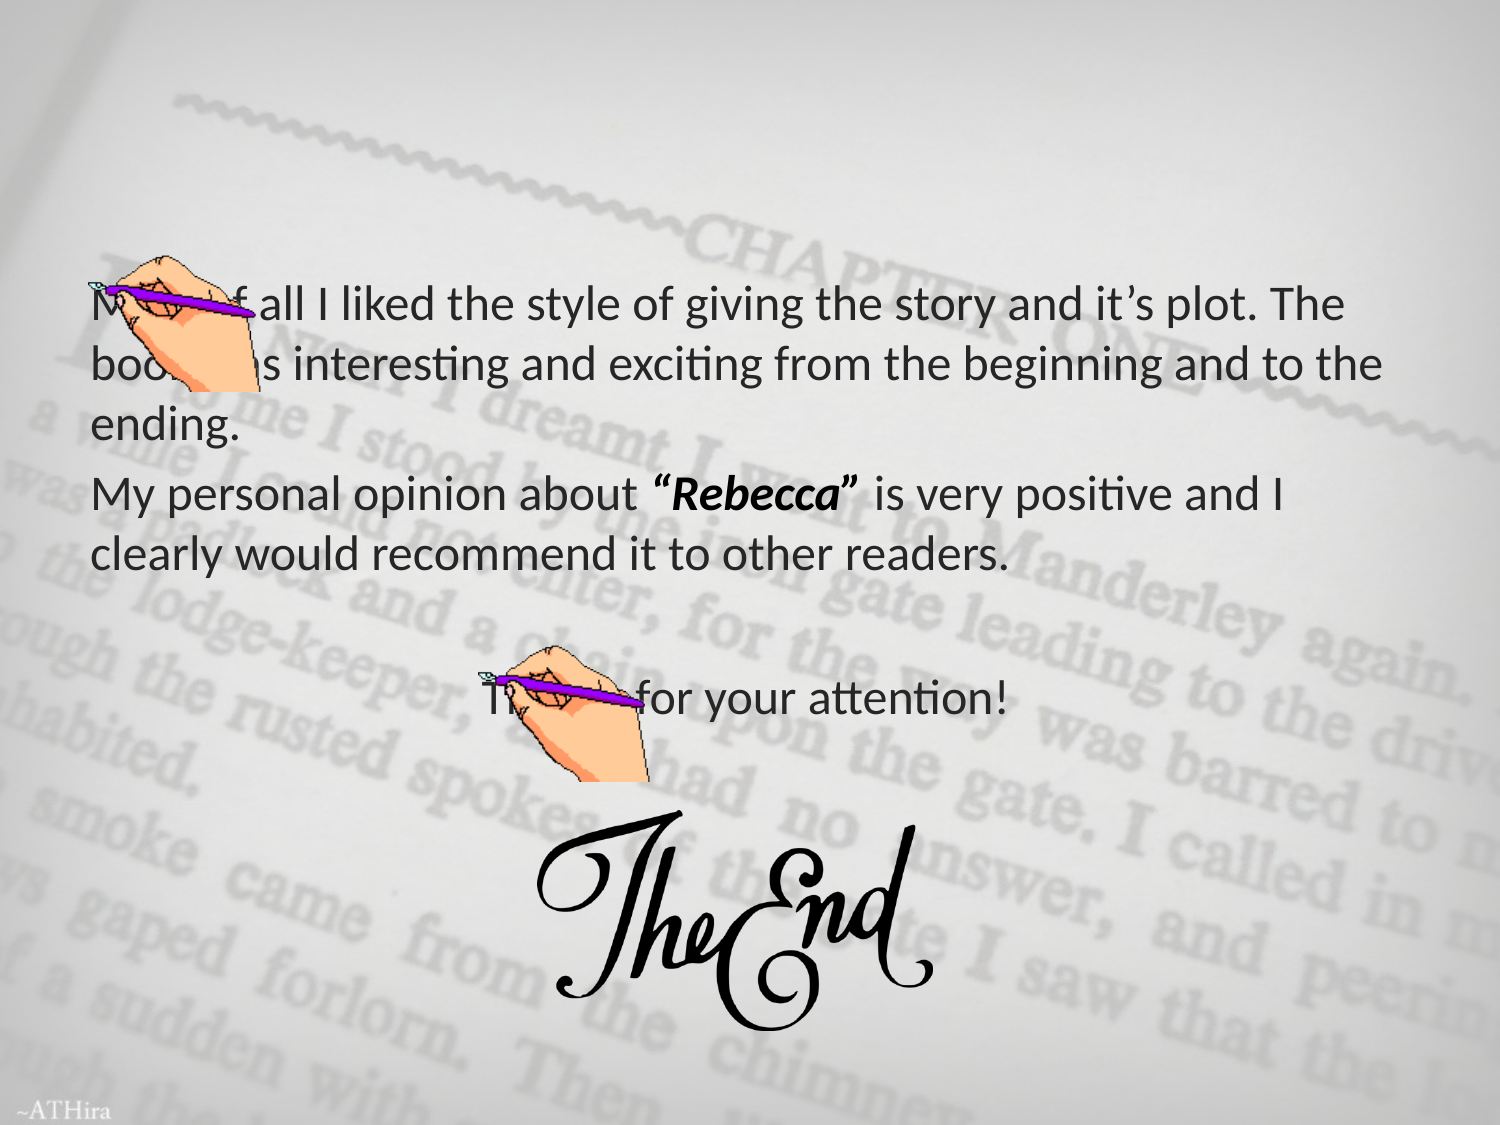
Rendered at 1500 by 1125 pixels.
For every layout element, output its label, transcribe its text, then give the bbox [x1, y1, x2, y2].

text_box Thanks for your attention! [676, 656, 1025, 732]
picture [88, 243, 283, 393]
list Most of all I liked the style of giving the story and it’s plot. The book was interesting and exciting from the beginning and to the ending. My personal opinion about “Rebecca” is very positive and I clearly would recommend it to other readers. [75, 262, 1425, 622]
picture [478, 633, 673, 782]
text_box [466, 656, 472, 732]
picture [537, 810, 933, 1032]
